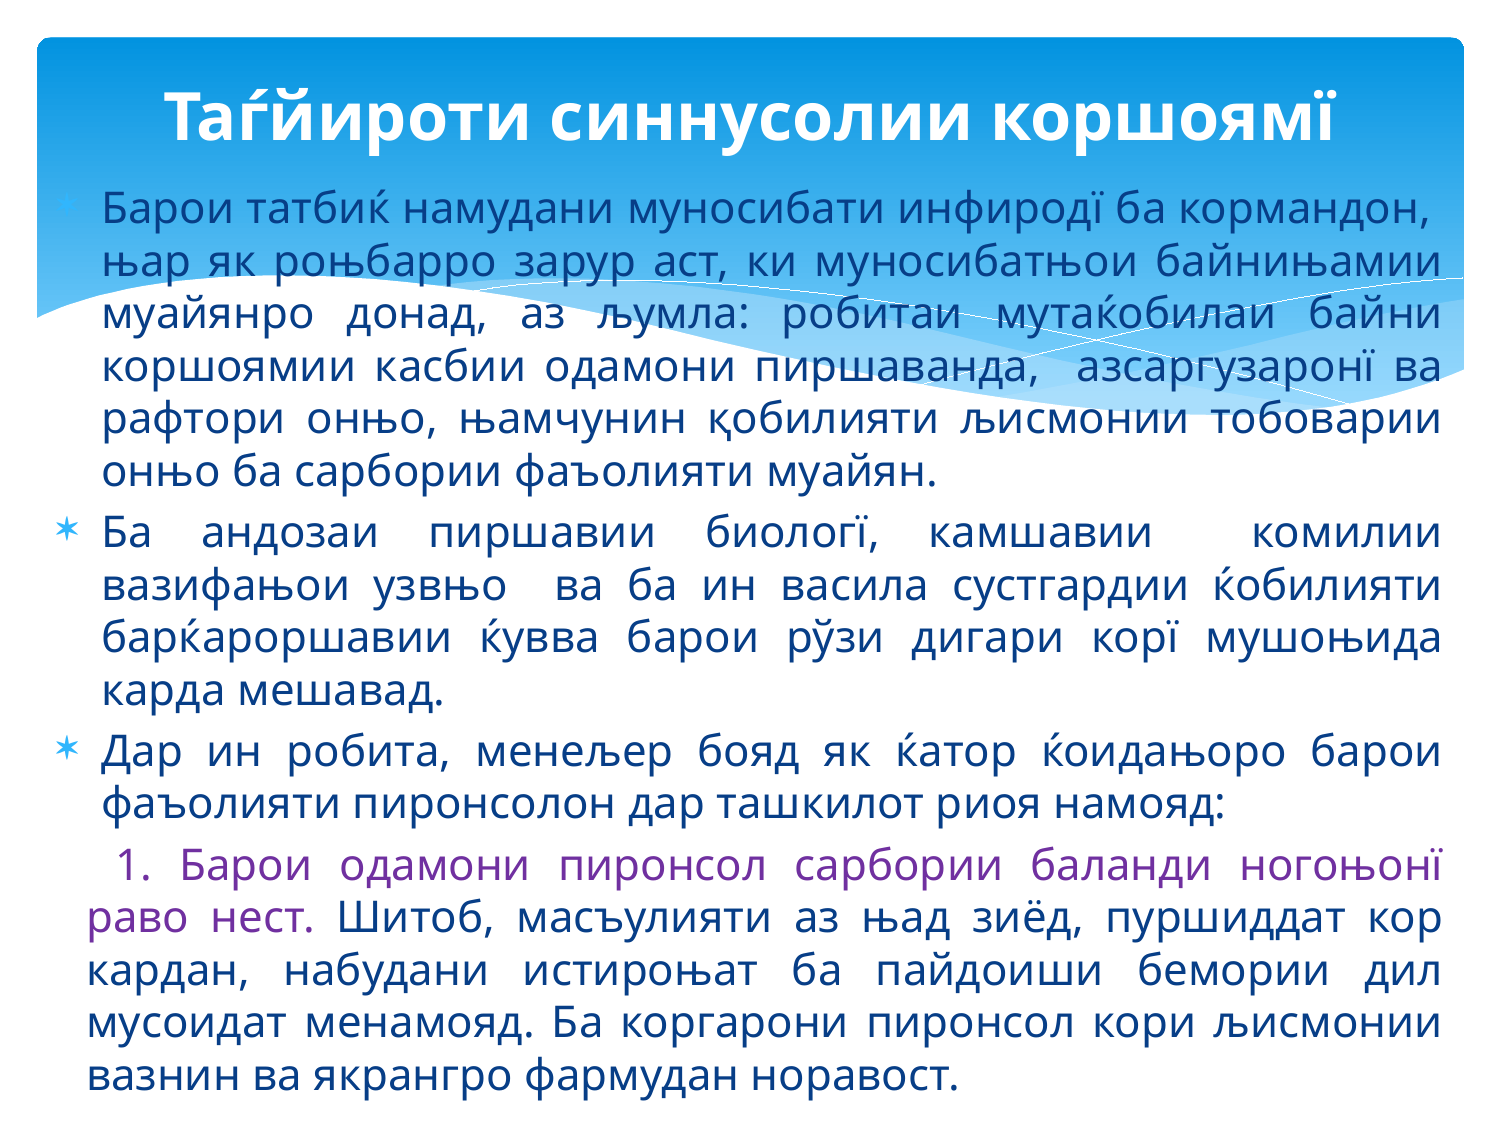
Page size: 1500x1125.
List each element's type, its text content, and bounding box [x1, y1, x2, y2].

title Таѓйироти синнусолии коршоямї [75, 55, 1425, 173]
list Барои татбиќ намудани муносибати инфиродї ба кормандон, њар як роњбарро зарур аст, ки муносибатњои байнињамии муайянро донад, аз љумла: робитаи мутаќобилаи байни коршоямии касбии одамони пиршаванда, азсаргузаронї ва рафтори онњо, њамчунин қобилияти љисмонии тобоварии онњо ба сарбории фаъолияти муайян. Ба андозаи пиршавии биологї, камшавии комилии вазифањои узвњо ва ба ин васила сустгардии ќобилияти барќароршавии ќувва барои рўзи дигари корї мушоњида карда мешавад. Дар ин робита, менељер бояд як ќатор ќоидањоро барои фаъолияти пиронсолон дар ташкилот риоя намояд: 1. Барои одамони пиронсол сарбории баланди ногоњонї раво нест. Шитоб, масъулияти аз њад зиёд, пуршиддат кор кардан, набудани истироњат ба пайдоиши бемории дил мусоидат менамояд. Ба коргарони пиронсол кори љисмонии вазнин ва якрангро фармудан норавост. [41, 172, 1459, 1047]
